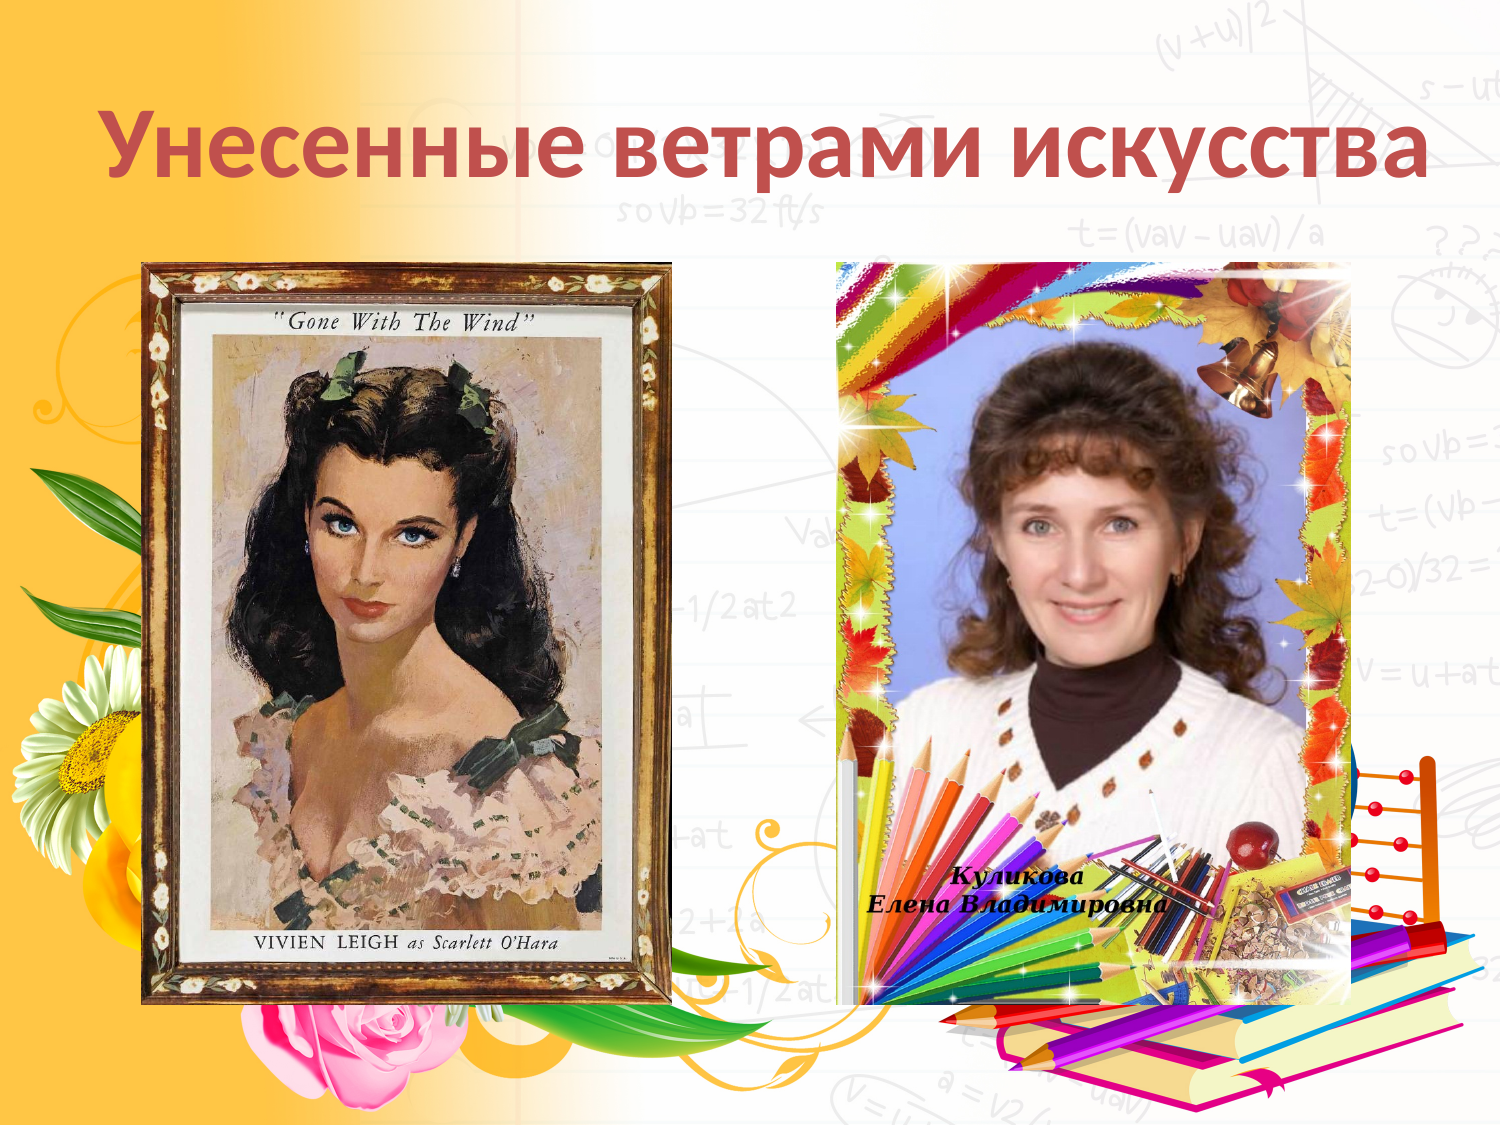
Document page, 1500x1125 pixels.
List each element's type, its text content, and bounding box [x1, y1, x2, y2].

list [140, 262, 672, 1006]
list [836, 262, 1351, 1006]
title Унесенные ветрами искусства [53, 42, 1479, 231]
picture [0, 0, 1500, 1125]
